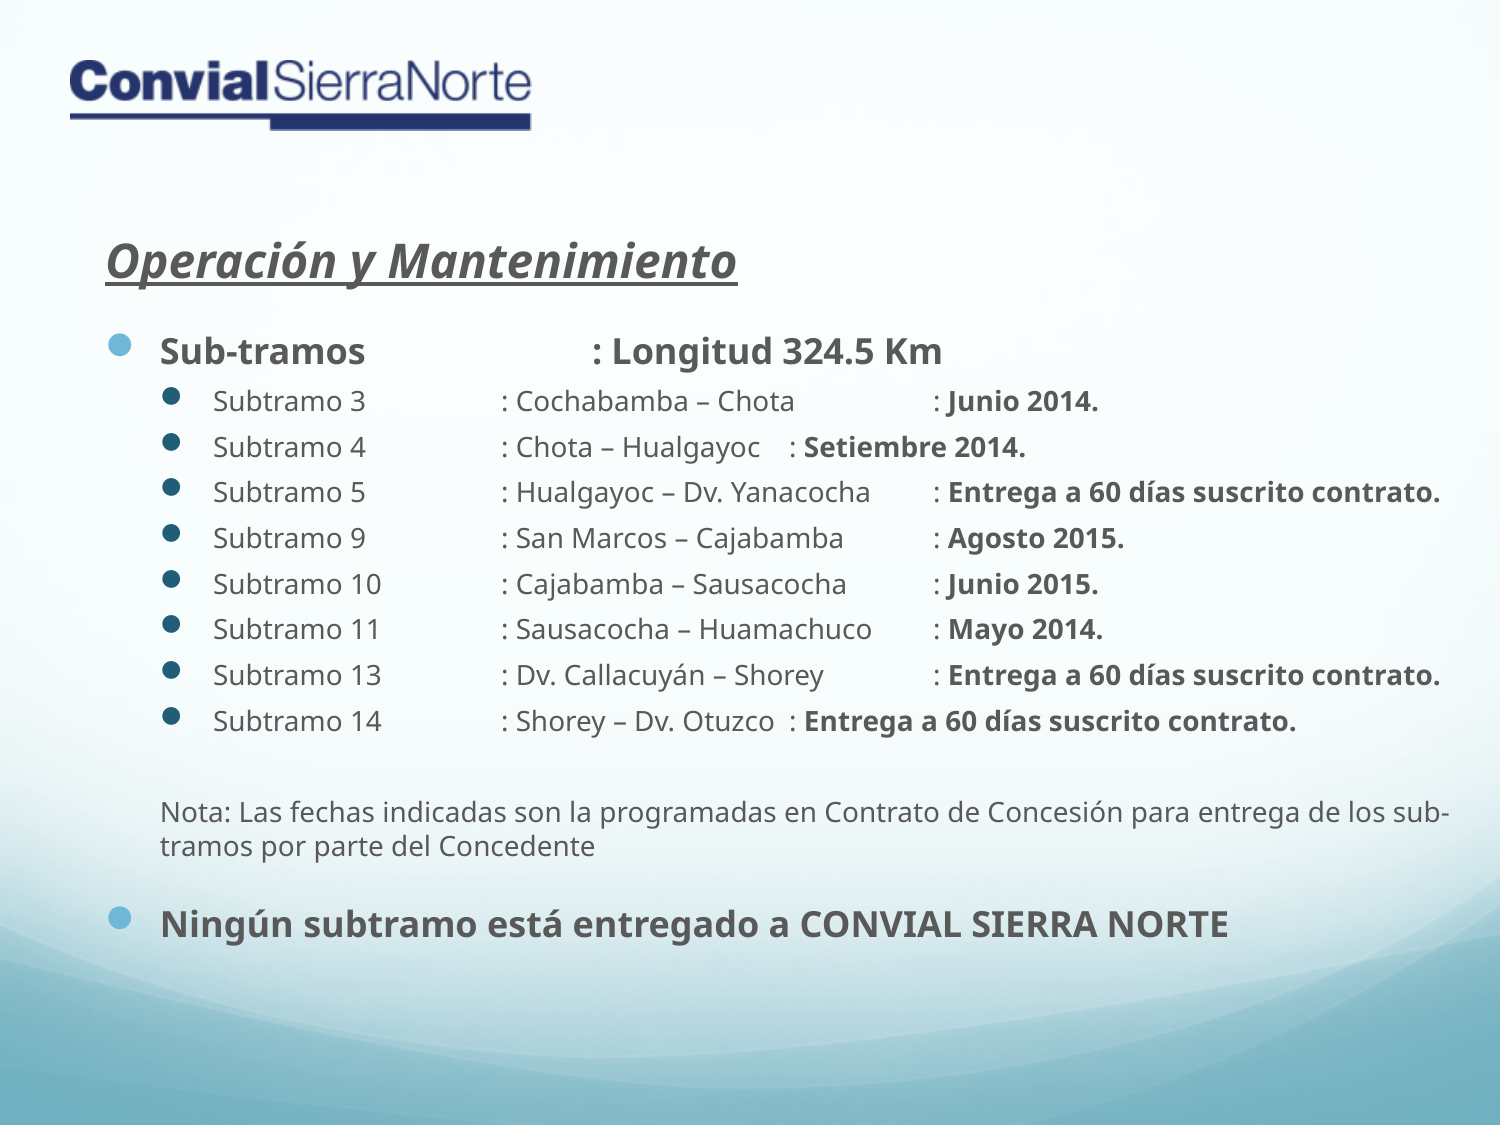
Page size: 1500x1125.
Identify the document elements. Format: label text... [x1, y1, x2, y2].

list Operación y Mantenimiento Sub-tramos : Longitud 324.5 Km Subtramo 3 : Cochabamba – Chota : Junio 2014. Subtramo 4 : Chota – Hualgayoc : Setiembre 2014. Subtramo 5 : Hualgayoc – Dv. Yanacocha : Entrega a 60 días suscrito contrato. Subtramo 9 : San Marcos – Cajabamba : Agosto 2015. Subtramo 10 : Cajabamba – Sausacocha : Junio 2015. Subtramo 11 : Sausacocha – Huamachuco : Mayo 2014. Subtramo 13 : Dv. Callacuyán – Shorey : Entrega a 60 días suscrito contrato. Subtramo 14 : Shorey – Dv. Otuzco : Entrega a 60 días suscrito contrato. Nota: Las fechas indicadas son la programadas en Contrato de Concesión para entrega de los sub-tramos por parte del Concedente Ningún subtramo está entregado a CONVIAL SIERRA NORTE [90, 223, 1482, 1032]
picture [70, 60, 532, 132]
